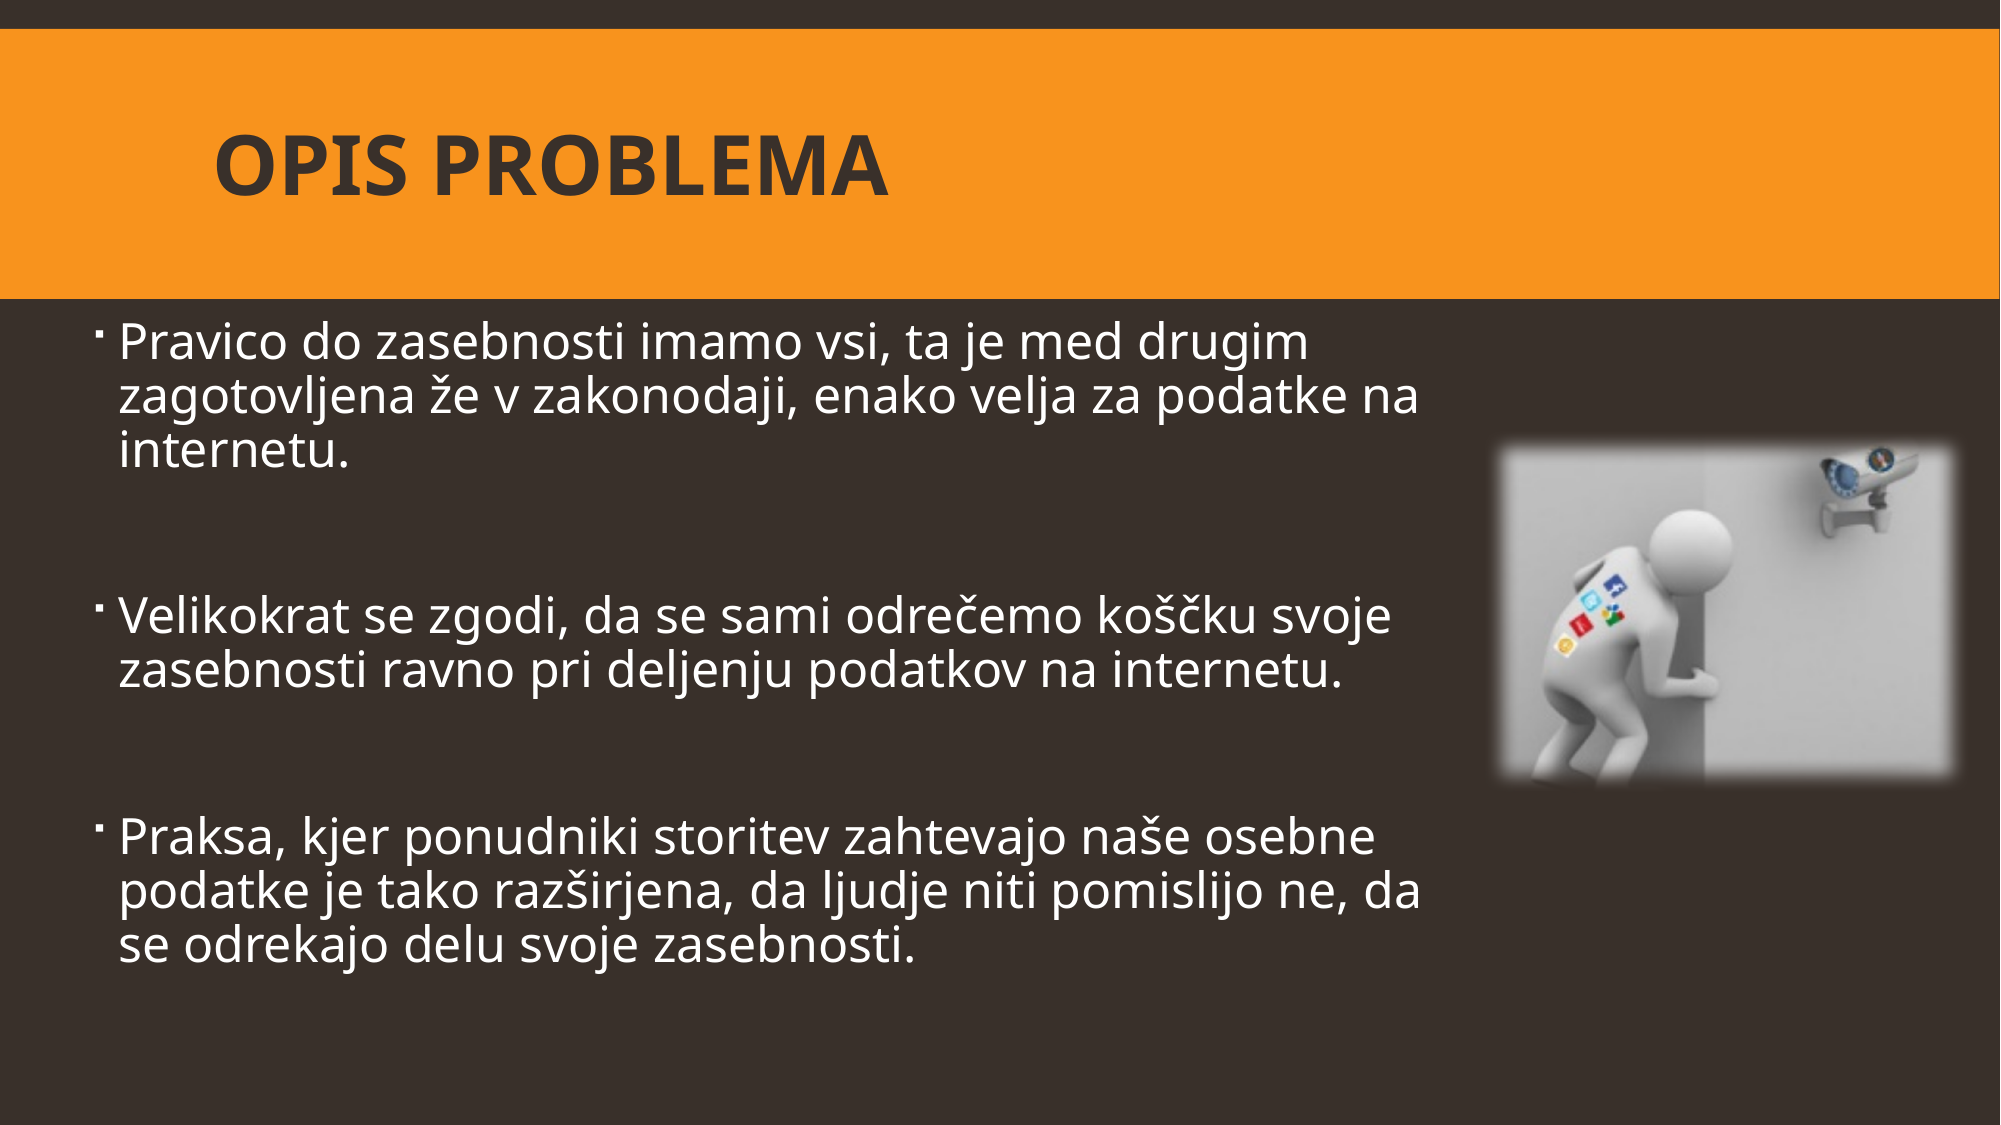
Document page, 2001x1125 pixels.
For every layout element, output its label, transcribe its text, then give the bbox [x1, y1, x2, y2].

title OPIS PROBLEMA [197, 46, 1803, 295]
picture [1482, 429, 1970, 794]
list Pravico do zasebnosti imamo vsi, ta je med drugim zagotovljena že v zakonodaji, enako velja za podatke na internetu. Velikokrat se zgodi, da se sami odrečemo koščku svoje zasebnosti ravno pri deljenju podatkov na internetu. Praksa, kjer ponudniki storitev zahtevajo naše osebne podatke je tako razširjena, da ljudje niti pomislijo ne, da se odrekajo delu svoje zasebnosti. [73, 309, 1484, 1093]
